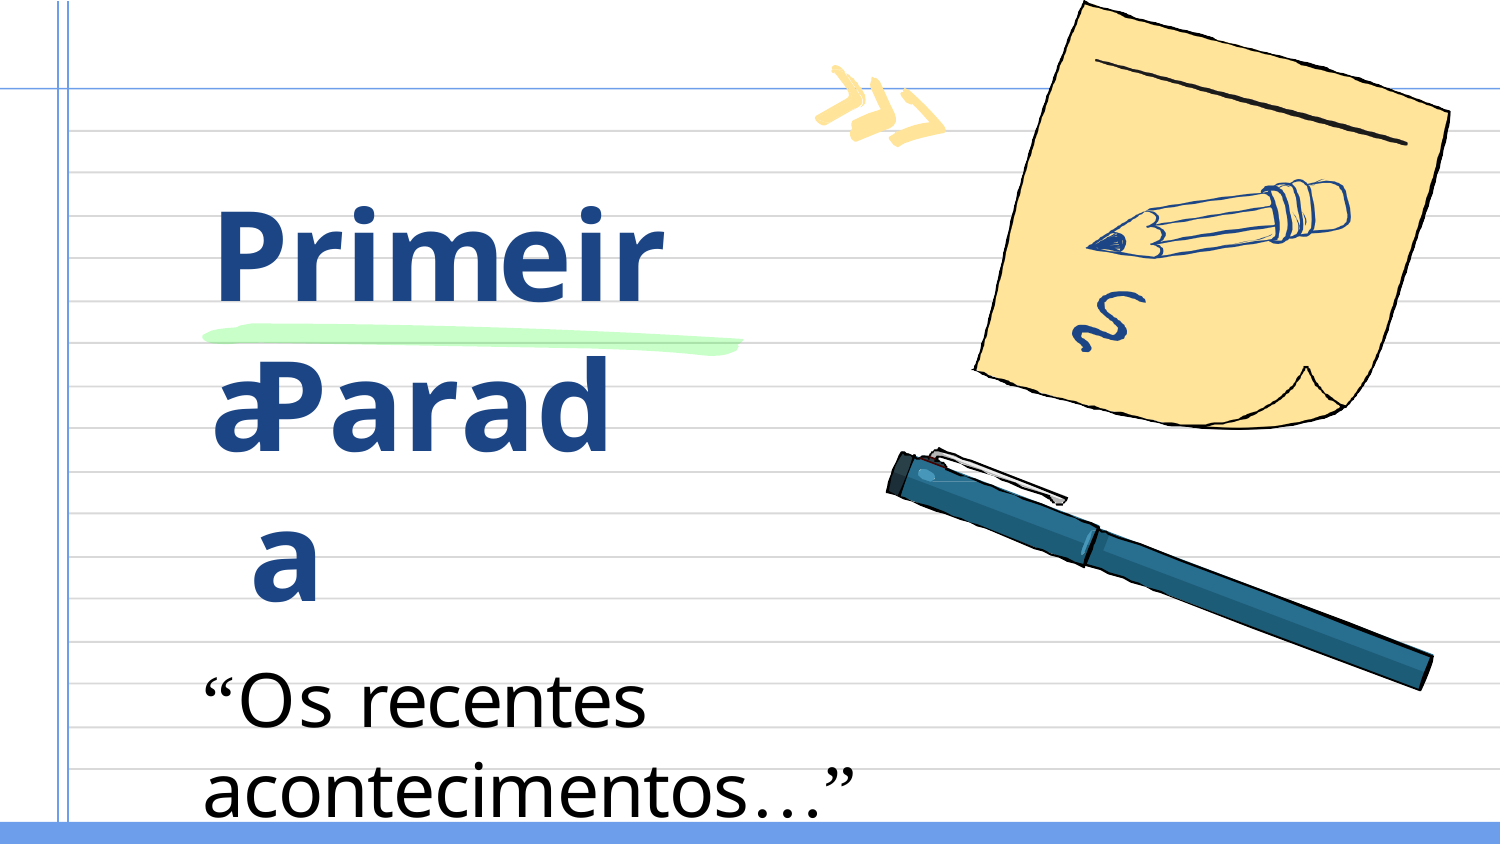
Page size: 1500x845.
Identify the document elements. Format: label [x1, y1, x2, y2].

text_box [0, 0, 1500, 845]
text_box [885, 446, 1435, 692]
